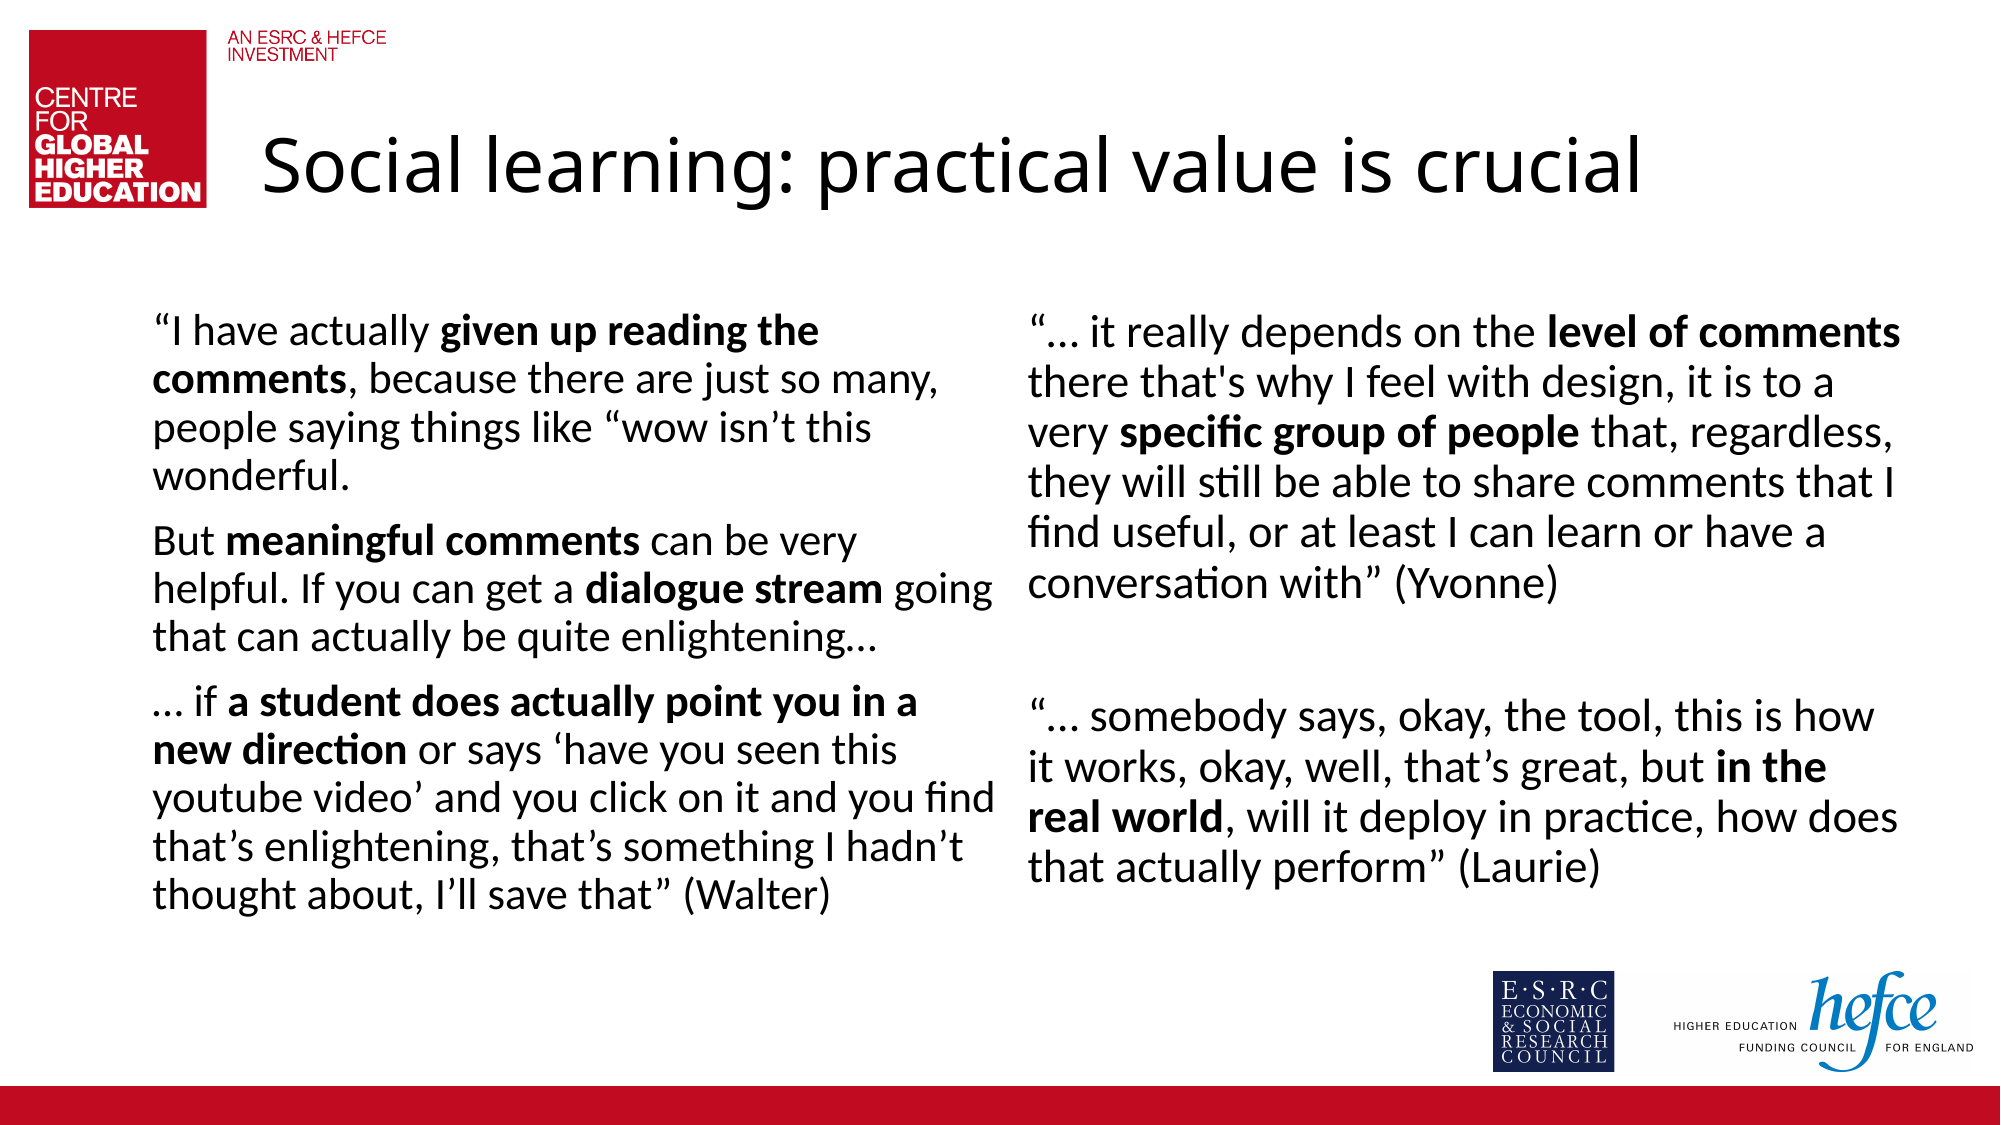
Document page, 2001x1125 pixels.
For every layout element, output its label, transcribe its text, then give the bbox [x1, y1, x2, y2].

list “I have actually given up reading the comments, because there are just so many, people saying things like “wow isn’t this wonderful. But meaningful comments can be very helpful. If you can get a dialogue stream going that can actually be quite enlightening… … if a student does actually point you in a new direction or says ‘have you seen this youtube video’ and you click on it and you find that’s enlightening, that’s something I hadn’t thought about, I’ll save that” (Walter) [137, 299, 1019, 960]
picture [29, 30, 387, 208]
title Social learning: practical value is crucial [246, 59, 1863, 278]
list “… it really depends on the level of comments there that's why I feel with design, it is to a very specific group of people that, regardless, they will still be able to share comments that I find useful, or at least I can learn or have a conversation with” (Yvonne) “… somebody says, okay, the tool, this is how it works, okay, well, that’s great, but in the real world, will it deploy in practice, how does that actually perform” (Laurie) [1012, 299, 1924, 914]
picture [1493, 971, 1973, 1072]
